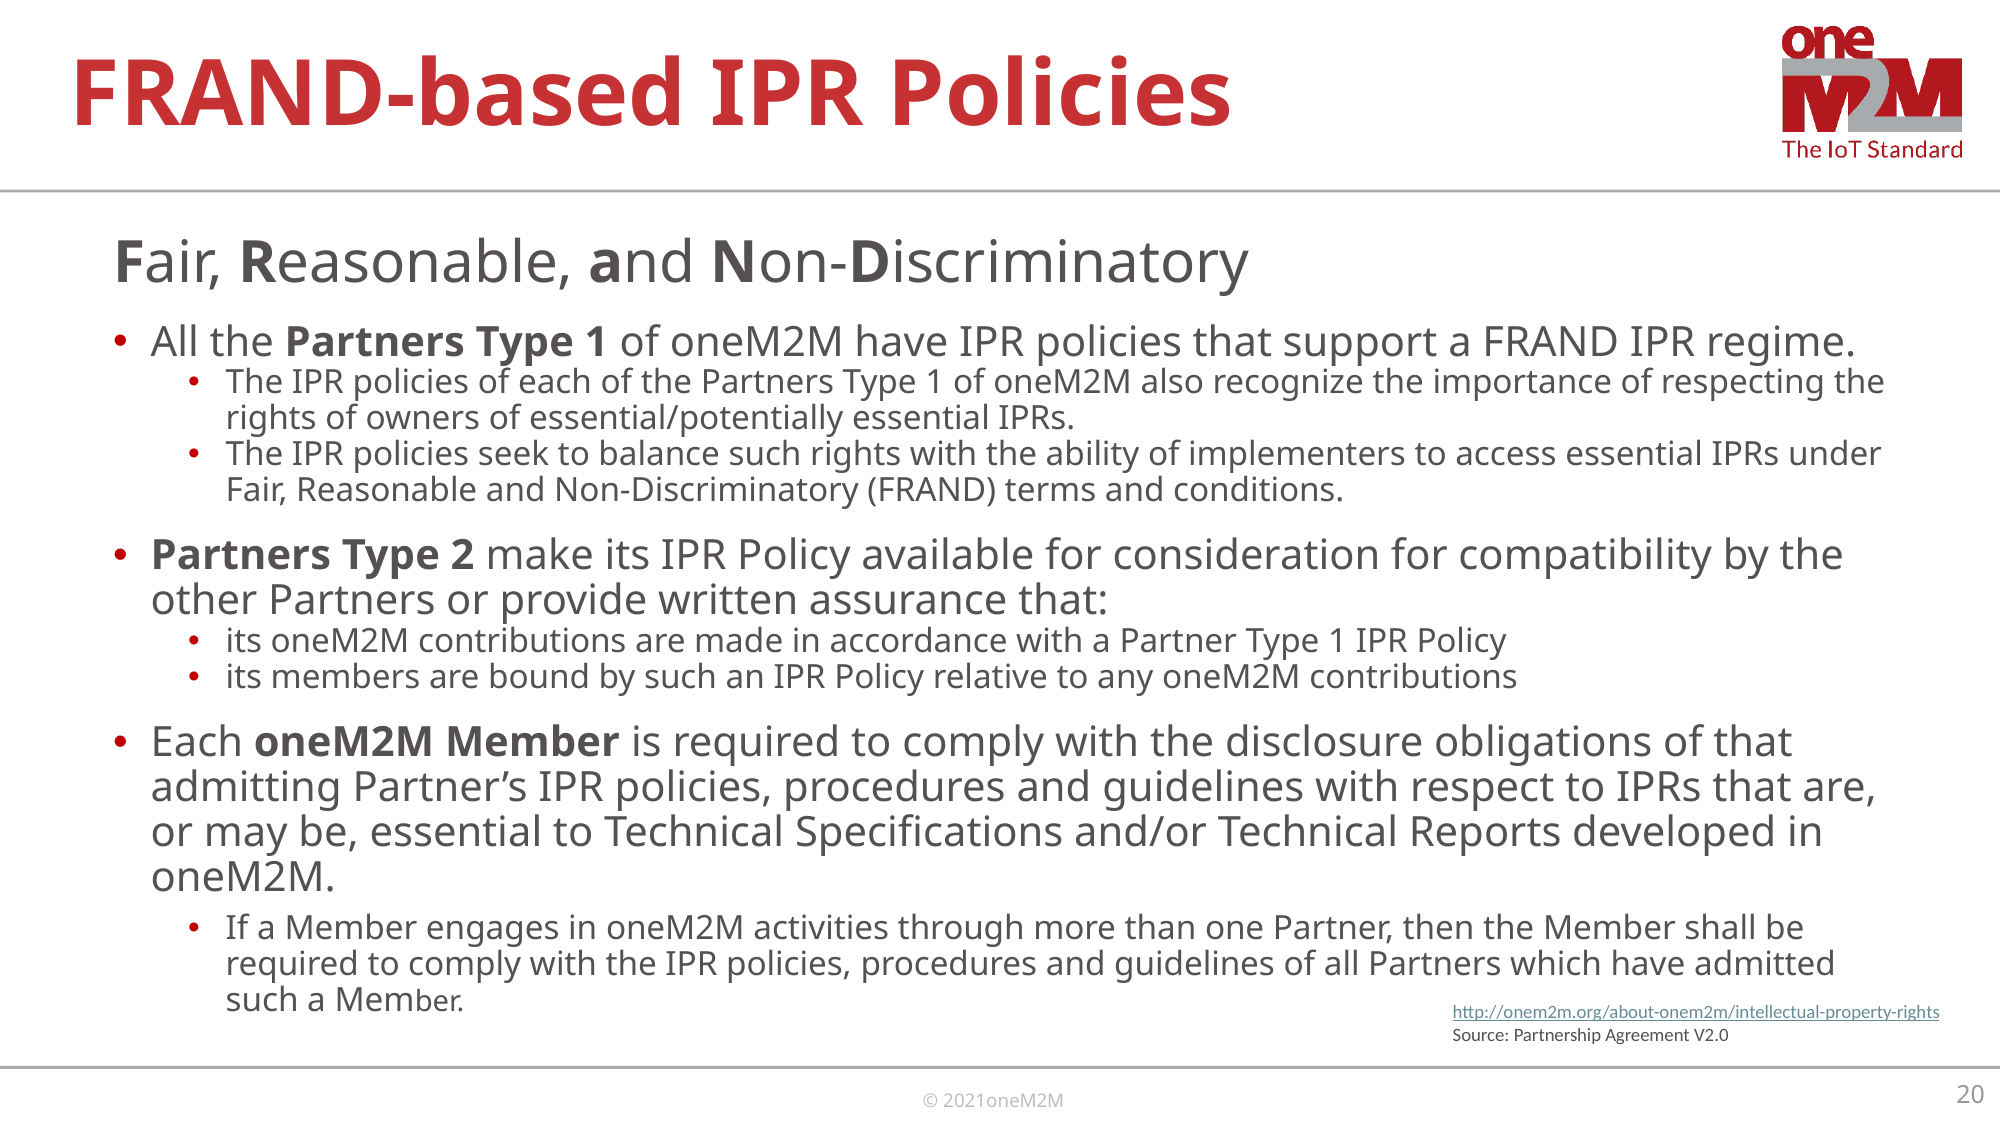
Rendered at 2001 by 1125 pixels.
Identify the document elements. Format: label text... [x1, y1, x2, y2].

title FRAND-based IPR Policies [54, 0, 1343, 193]
list Fair, Reasonable, and Non-Discriminatory All the Partners Type 1 of oneM2M have IPR policies that support a FRAND IPR regime. The IPR policies of each of the Partners Type 1 of oneM2M also recognize the importance of respecting the rights of owners of essential/potentially essential IPRs. The IPR policies seek to balance such rights with the ability of implementers to access essential IPRs under Fair, Reasonable and Non-Discriminatory (FRAND) terms and conditions. Partners Type 2 make its IPR Policy available for consideration for compatibility by the other Partners or provide written assurance that: its oneM2M contributions are made in accordance with a Partner Type 1 IPR Policy its members are bound by such an IPR Policy relative to any oneM2M contributions Each oneM2M Member is required to comply with the disclosure obligations of that admitting Partner’s IPR policies, procedures and guidelines with respect to IPRs that are, or may be, essential to Technical Specifications and/or Technical Reports developed in oneM2M. If a Member engages in oneM2M activities through more than one Partner, then the Member shall be required to comply with the IPR policies, procedures and guidelines of all Partners which have admitted such a Member. [98, 224, 1904, 1043]
text_box http://onem2m.org/about-onem2m/intellectual-property-rights Source: Partnership Agreement V2.0 [1437, 992, 1955, 1053]
slide_number 20 [1918, 1065, 2000, 1125]
picture [1772, 17, 1971, 166]
